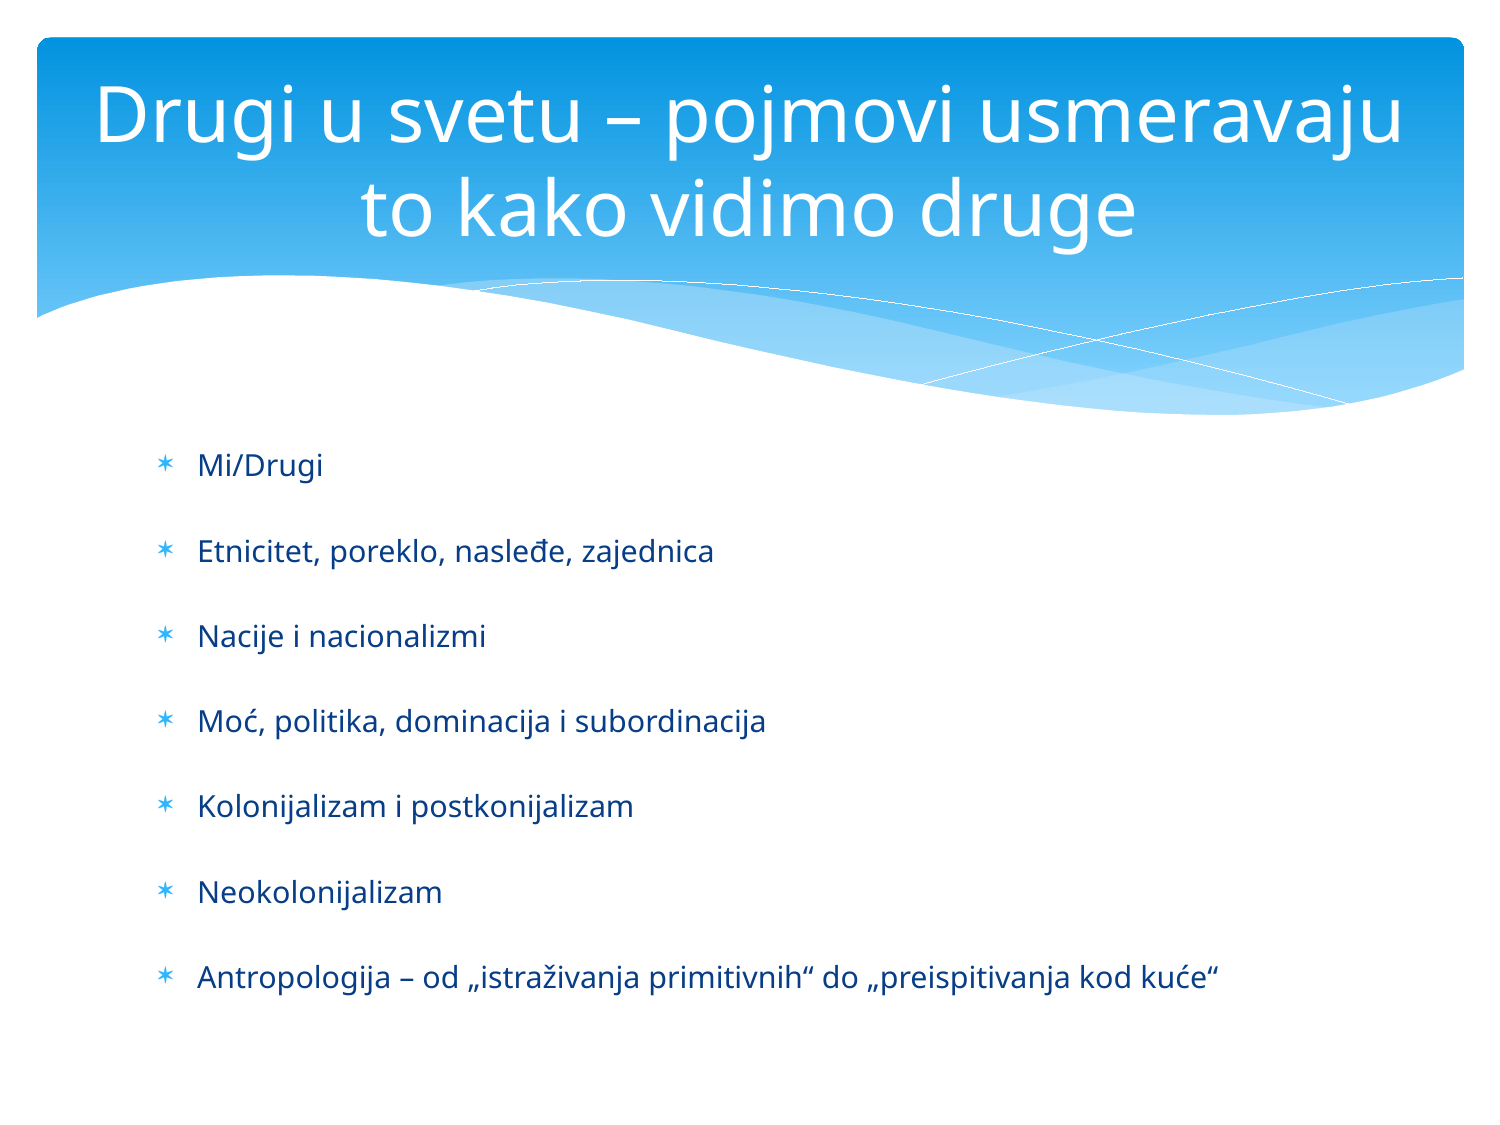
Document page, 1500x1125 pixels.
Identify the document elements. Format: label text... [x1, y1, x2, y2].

list Mi/Drugi Etnicitet, poreklo, nasleđe, zajednica Nacije i nacionalizmi Moć, politika, dominacija i subordinacija Kolonijalizam i postkonijalizam Neokolonijalizam Antropologija – od „istraživanja primitivnih“ do „preispitivanja kod kuće“ [143, 438, 1359, 1005]
title Drugi u svetu – pojmovi usmeravaju to kako vidimo druge [75, 55, 1425, 261]
